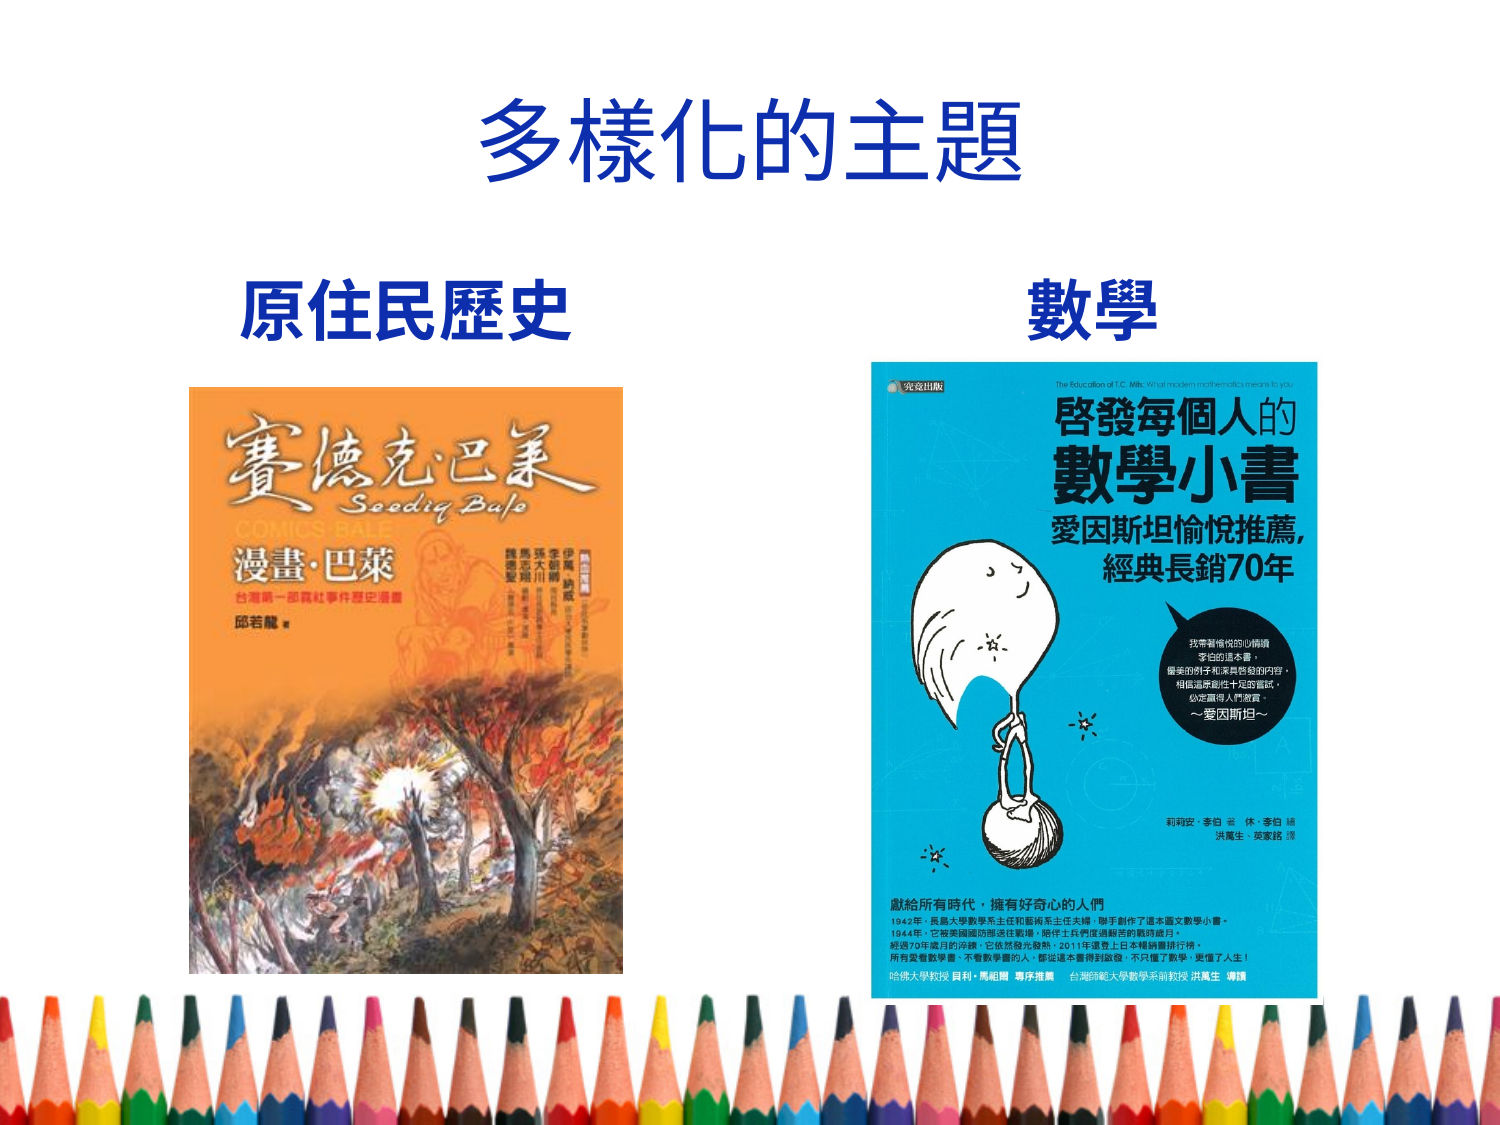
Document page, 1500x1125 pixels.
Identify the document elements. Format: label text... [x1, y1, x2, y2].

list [189, 387, 624, 974]
picture [0, 0, 1500, 1125]
list 原住民歷史 [75, 251, 738, 357]
list 數學 [761, 251, 1425, 357]
title 多樣化的主題 [75, 45, 1425, 233]
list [863, 356, 1323, 1006]
